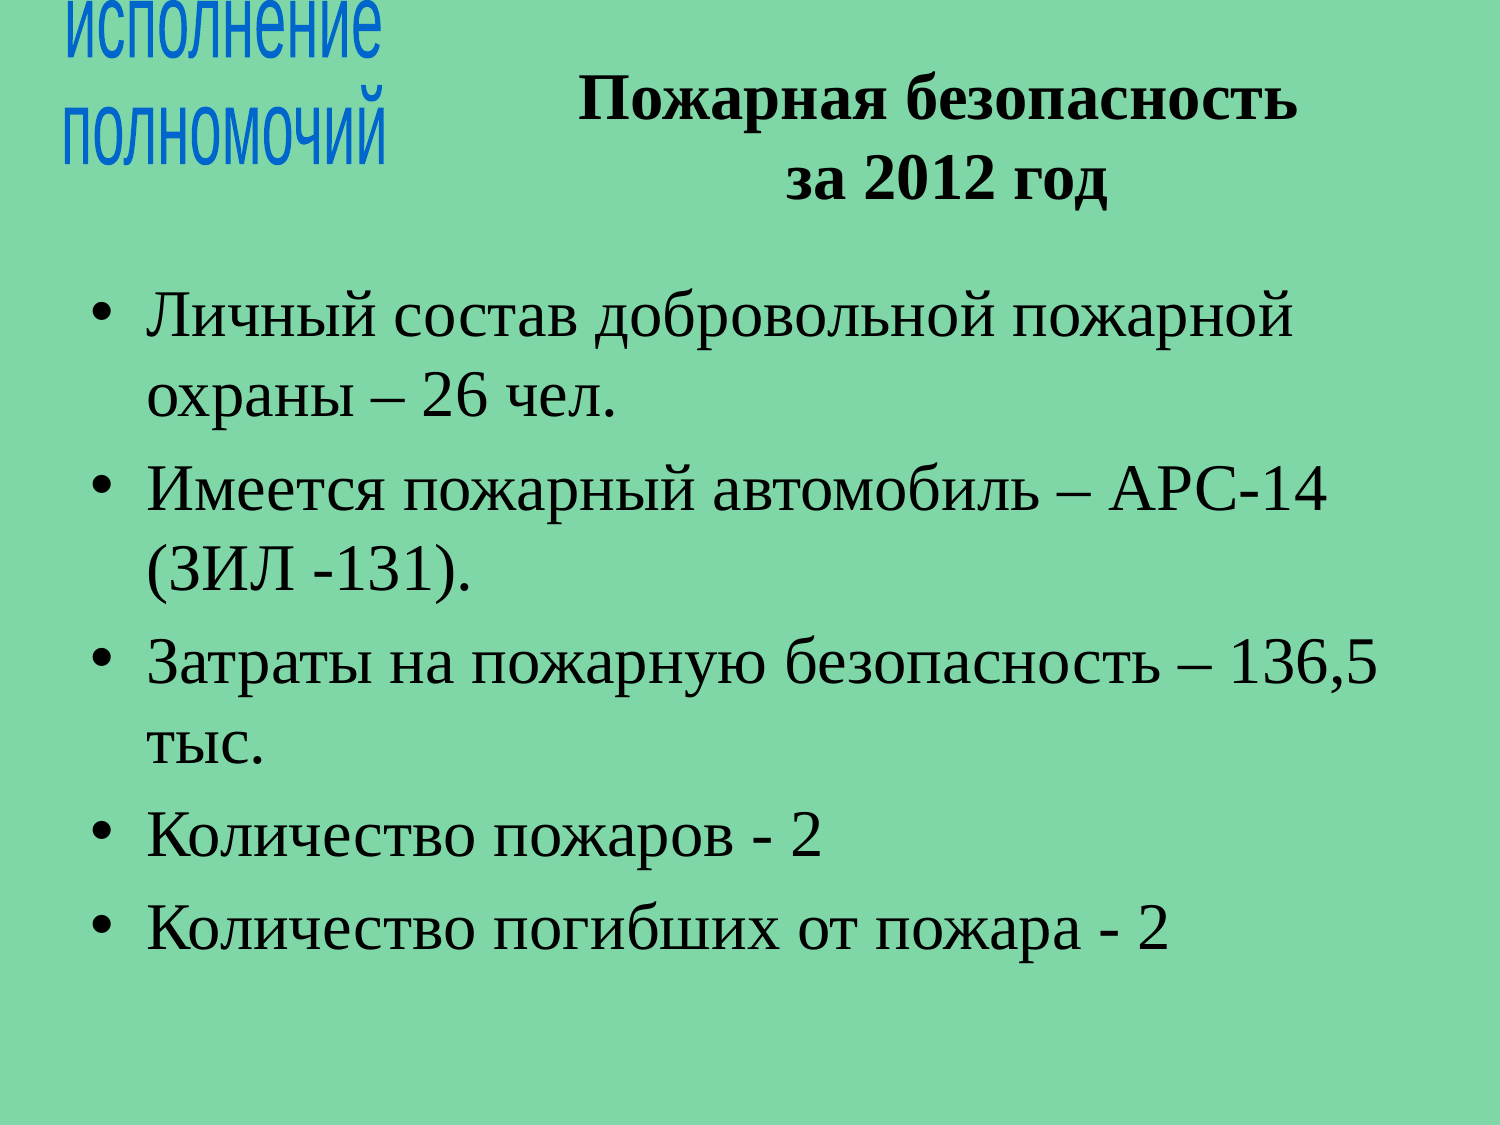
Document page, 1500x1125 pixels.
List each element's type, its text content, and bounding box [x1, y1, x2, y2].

title Пожарная безопасность за 2012 год [418, 44, 1459, 221]
list Личный состав добровольной пожарной охраны – 26 чел. Имеется пожарный автомобиль – АРС-14 (ЗИЛ -131). Затраты на пожарную безопасность – 136,5 тыс. Количество пожаров - 2 Количество погибших от пожара - 2 [74, 262, 1426, 1006]
